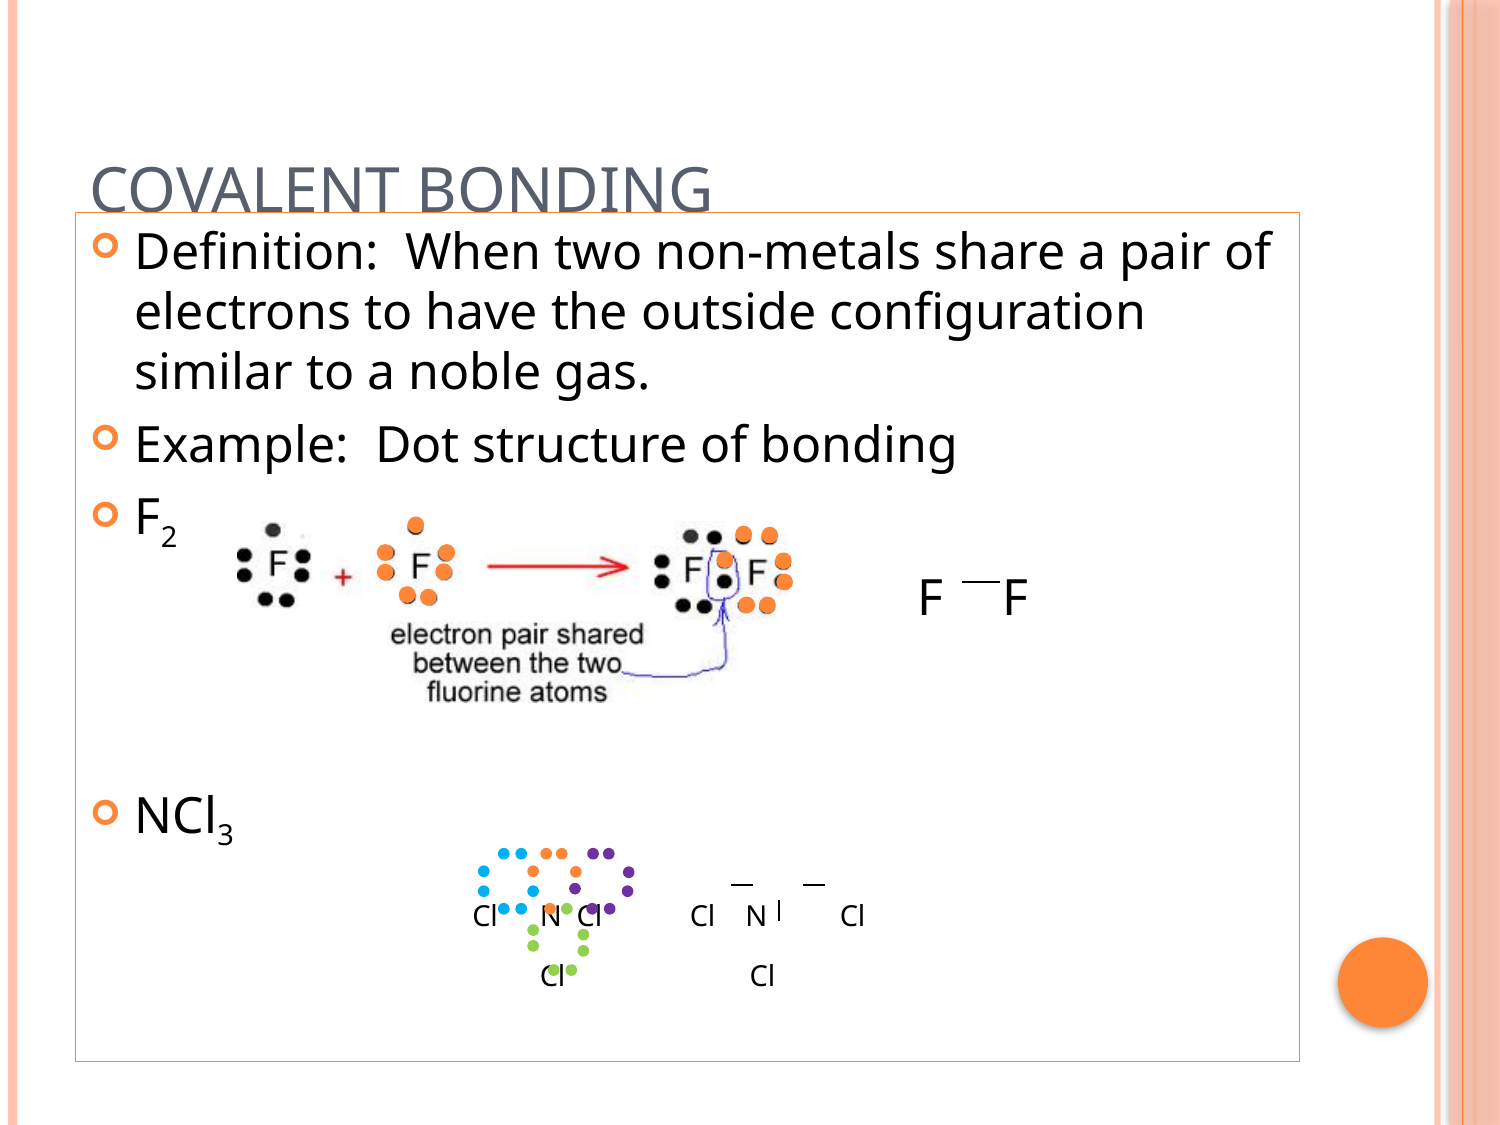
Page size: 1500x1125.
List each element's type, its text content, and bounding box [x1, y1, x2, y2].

title Covalent Bonding [75, 45, 1300, 212]
text_box [555, 847, 568, 860]
text_box [498, 847, 510, 860]
text_box [544, 902, 556, 915]
text_box [587, 847, 599, 860]
text_box [603, 902, 616, 915]
text_box [527, 885, 539, 897]
text_box [565, 964, 578, 976]
text_box [621, 885, 634, 897]
list Definition: When two non-metals share a pair of electrons to have the outside configuration similar to a noble gas. Example: Dot structure of bonding F2 F F NCl3 Cl N Cl Cl N Cl Cl Cl [75, 212, 1300, 1062]
text_box [527, 924, 539, 936]
text_box [515, 902, 528, 915]
text_box [498, 902, 510, 915]
text_box [477, 865, 490, 878]
text_box [569, 882, 581, 895]
text_box [540, 847, 552, 860]
text_box [603, 847, 615, 860]
text_box [527, 940, 539, 952]
text_box [547, 964, 560, 976]
text_box [577, 945, 590, 957]
text_box [477, 885, 490, 897]
text_box [515, 847, 528, 860]
text_box [570, 866, 582, 878]
text_box [622, 866, 635, 879]
text_box [561, 902, 573, 915]
text_box [586, 902, 598, 915]
text_box [577, 928, 590, 941]
picture [237, 521, 792, 704]
